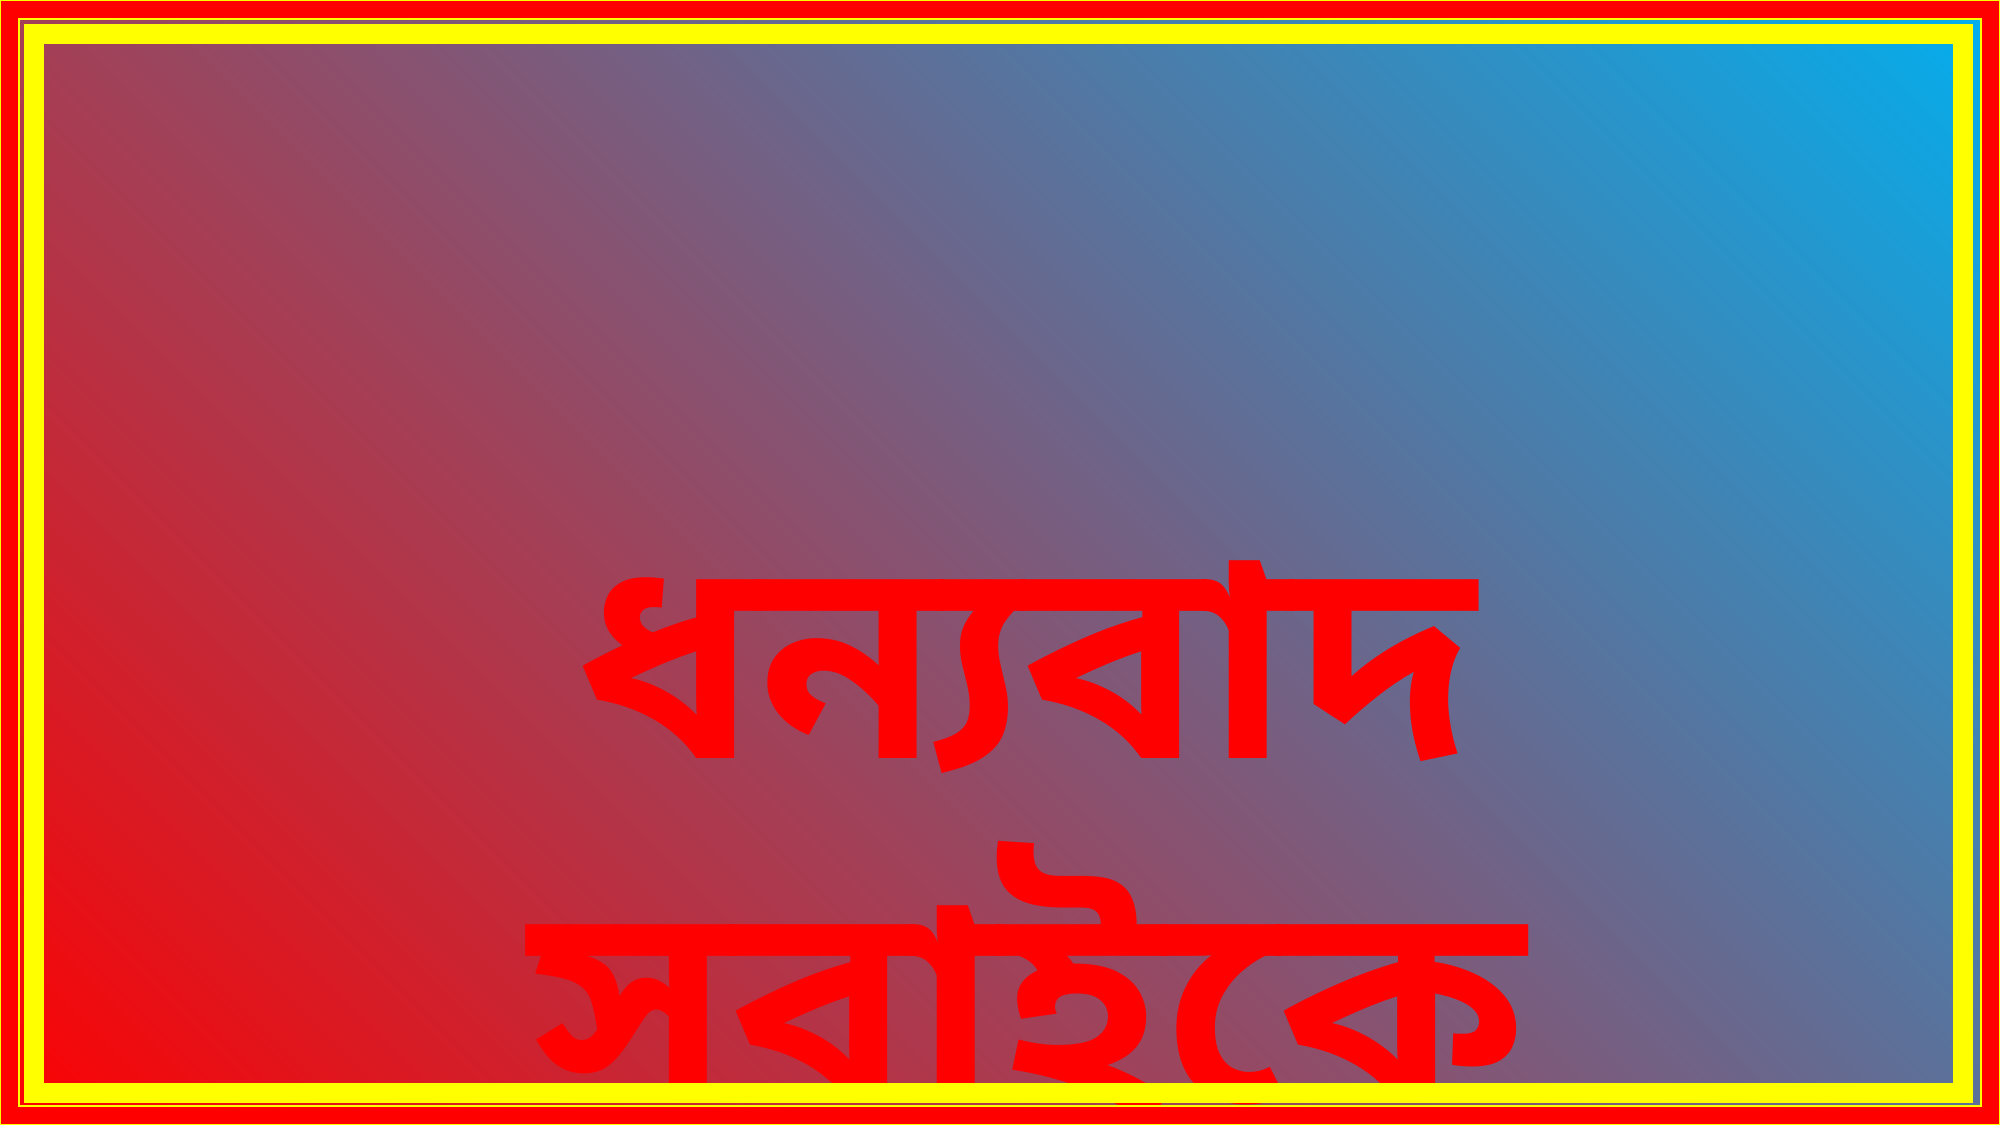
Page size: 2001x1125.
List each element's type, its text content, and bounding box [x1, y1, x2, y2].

text_box ধন্যবাদ সবাইকে [191, 463, 1863, 1083]
text_box [0, 0, 2000, 1125]
text_box [24, 24, 1973, 1103]
